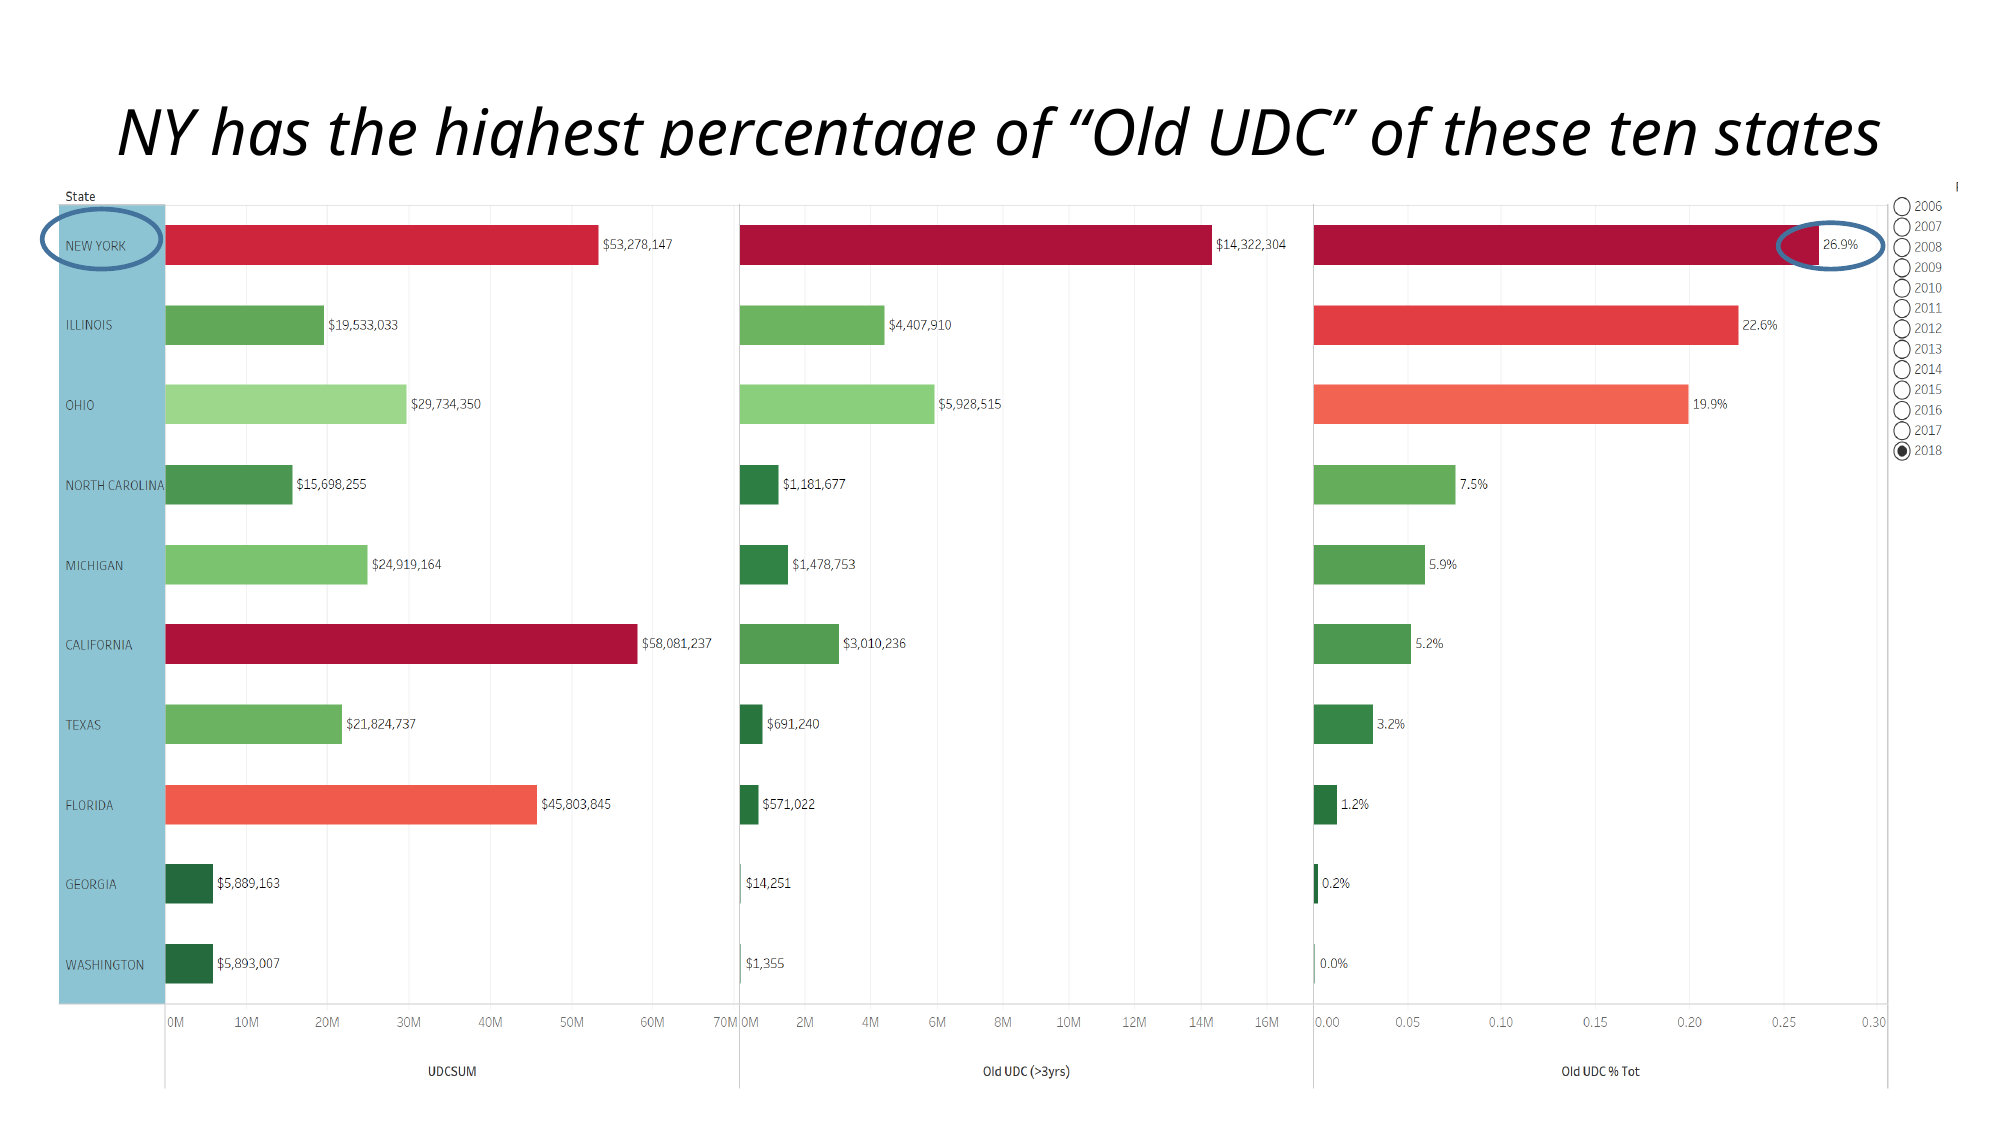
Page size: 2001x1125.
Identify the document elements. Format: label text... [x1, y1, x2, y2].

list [42, 158, 1958, 1108]
title NY has the highest percentage of “Old UDC” of these ten states [65, 59, 1935, 158]
